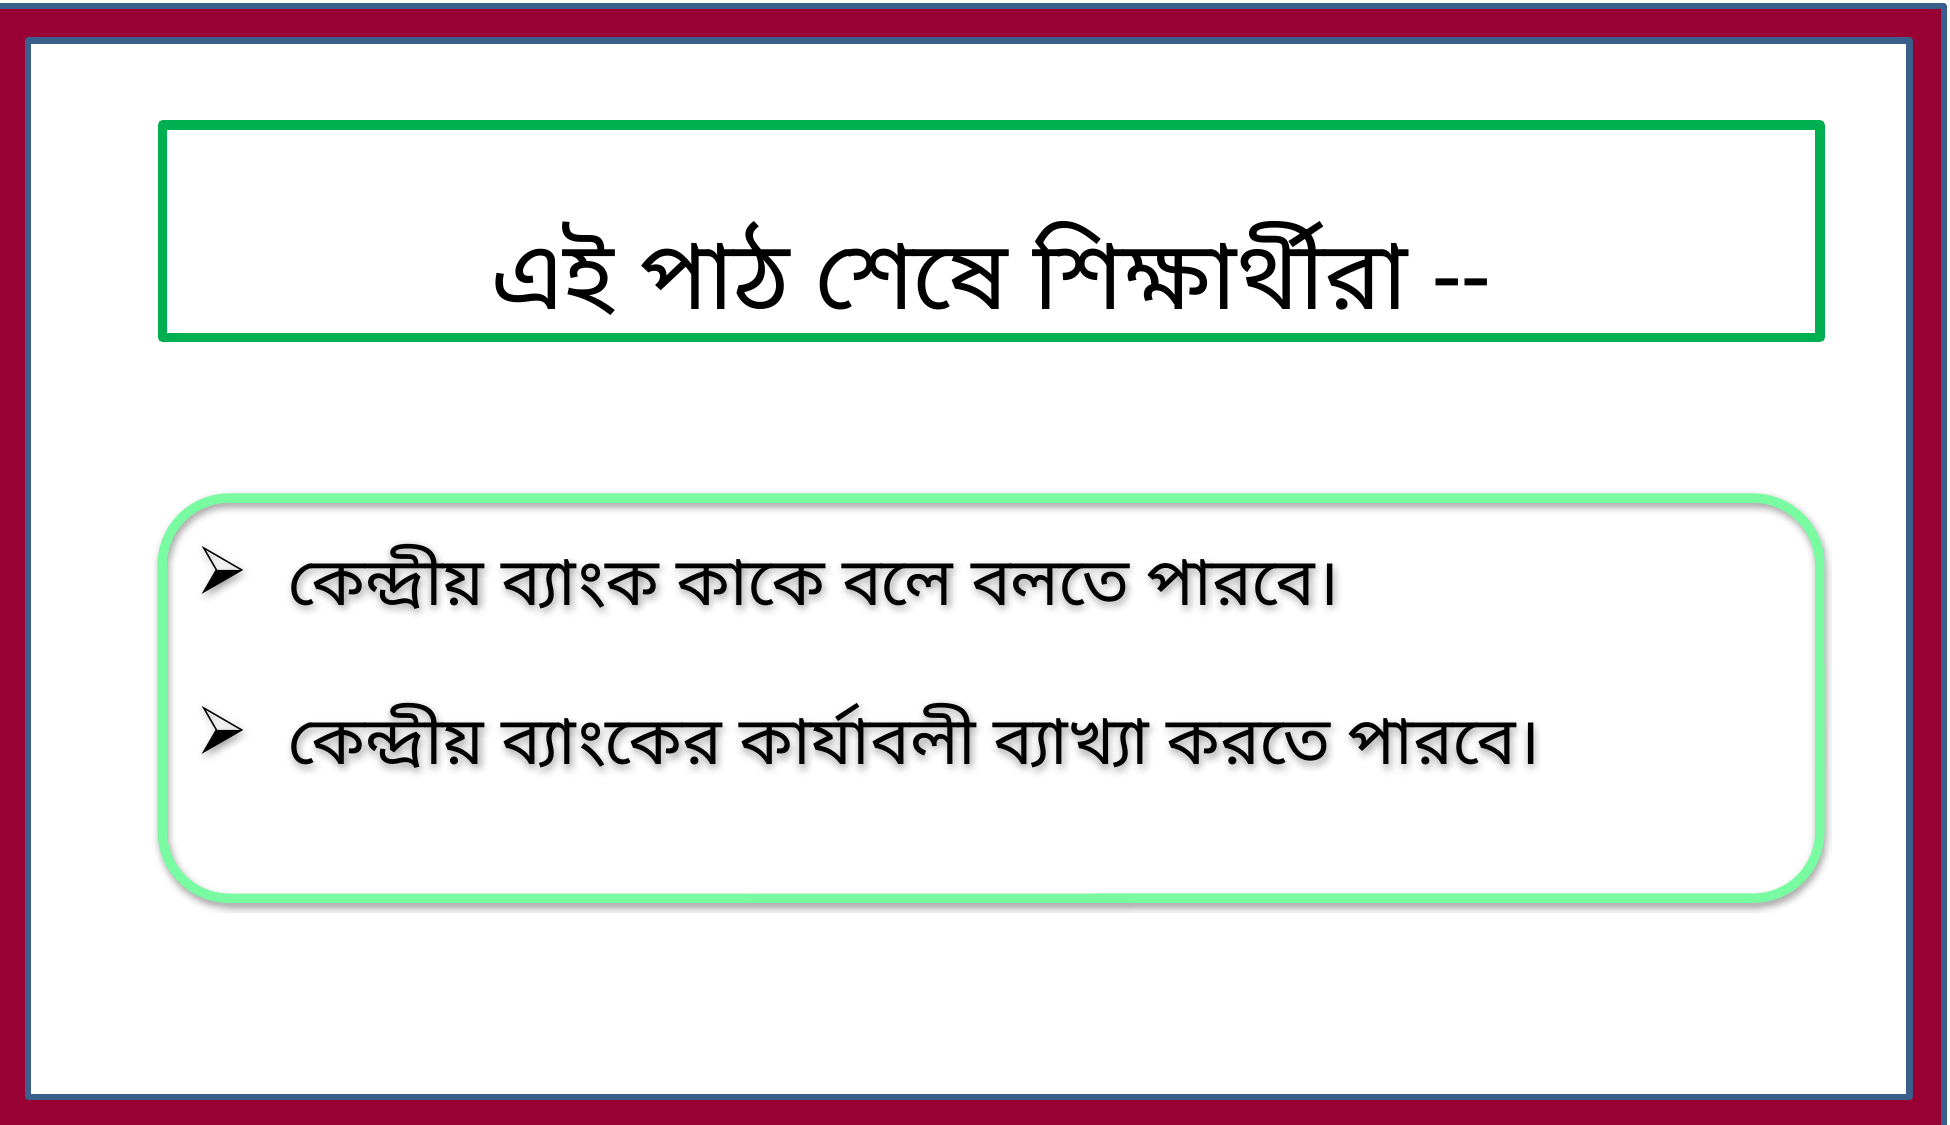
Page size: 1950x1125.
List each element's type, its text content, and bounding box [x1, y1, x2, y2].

text_box [0, 4, 1946, 1125]
text_box কেন্দ্রীয় ব্যাংক কাকে বলে বলতে পারবে। কেন্দ্রীয় ব্যাংকের কার্যাবলী ব্যাখ্যা করতে পারবে। [161, 497, 1821, 899]
list এই পাঠ শেষে শিক্ষার্থীরা -- [162, 125, 1820, 338]
